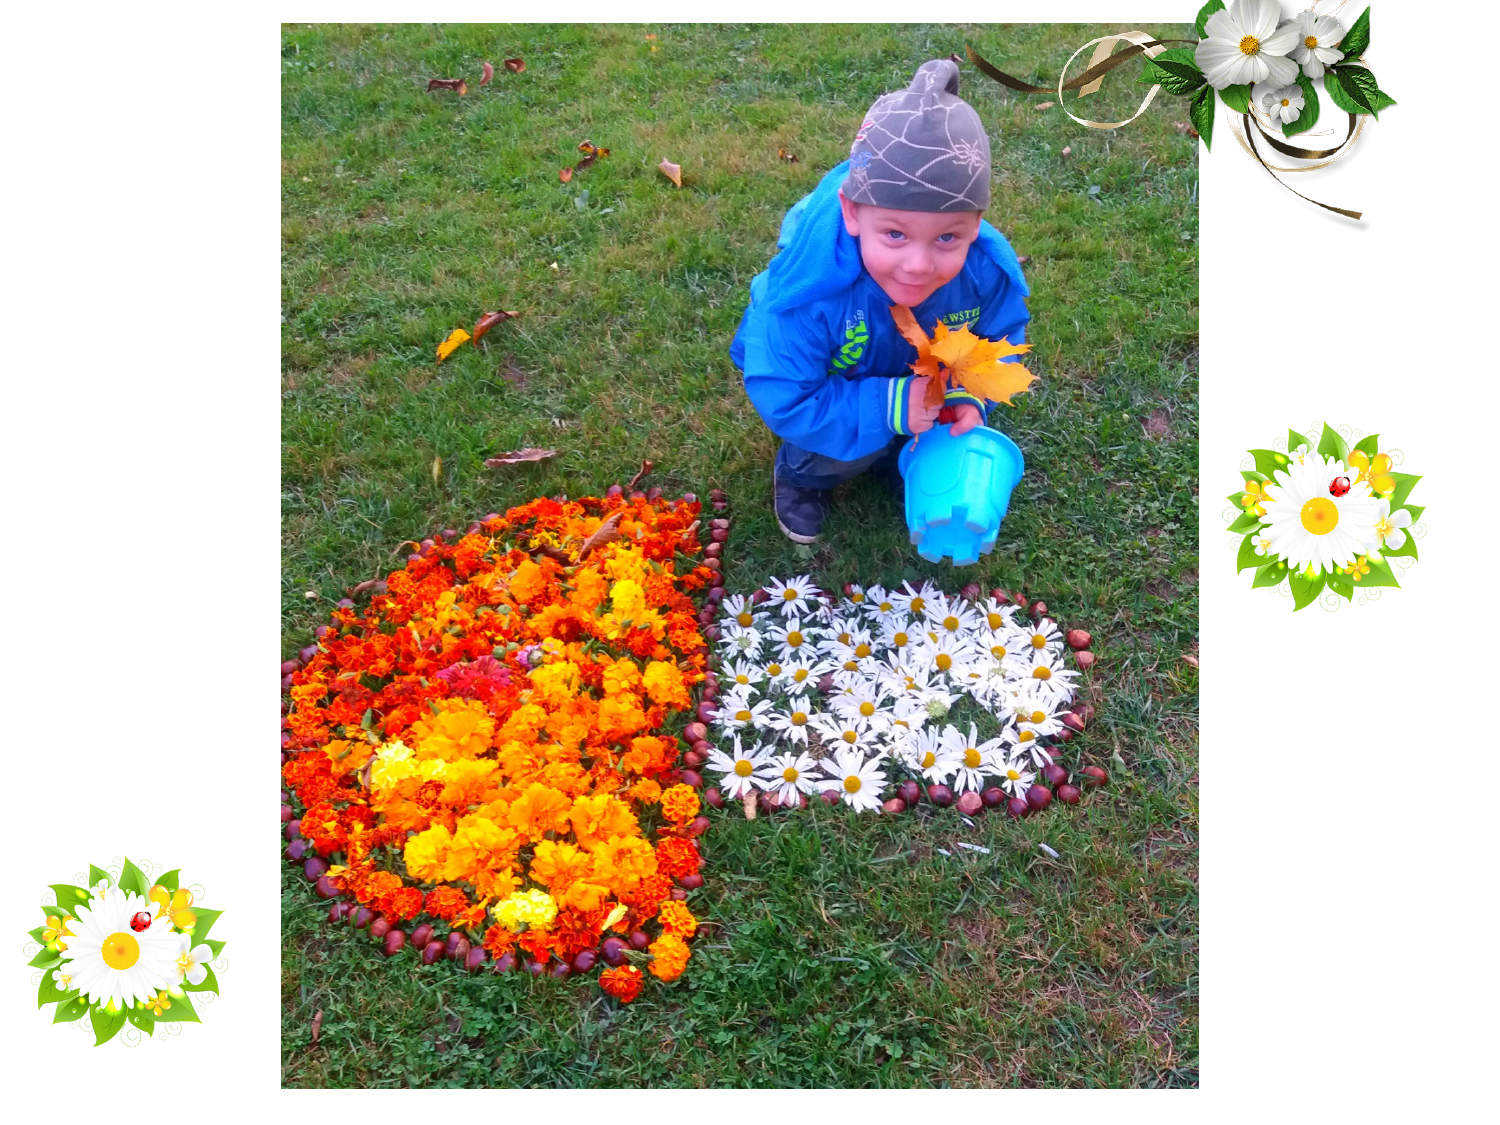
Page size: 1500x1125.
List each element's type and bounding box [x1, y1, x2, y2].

picture [964, 0, 1399, 234]
picture [1222, 420, 1427, 613]
list [280, 23, 1199, 1089]
picture [23, 855, 228, 1047]
